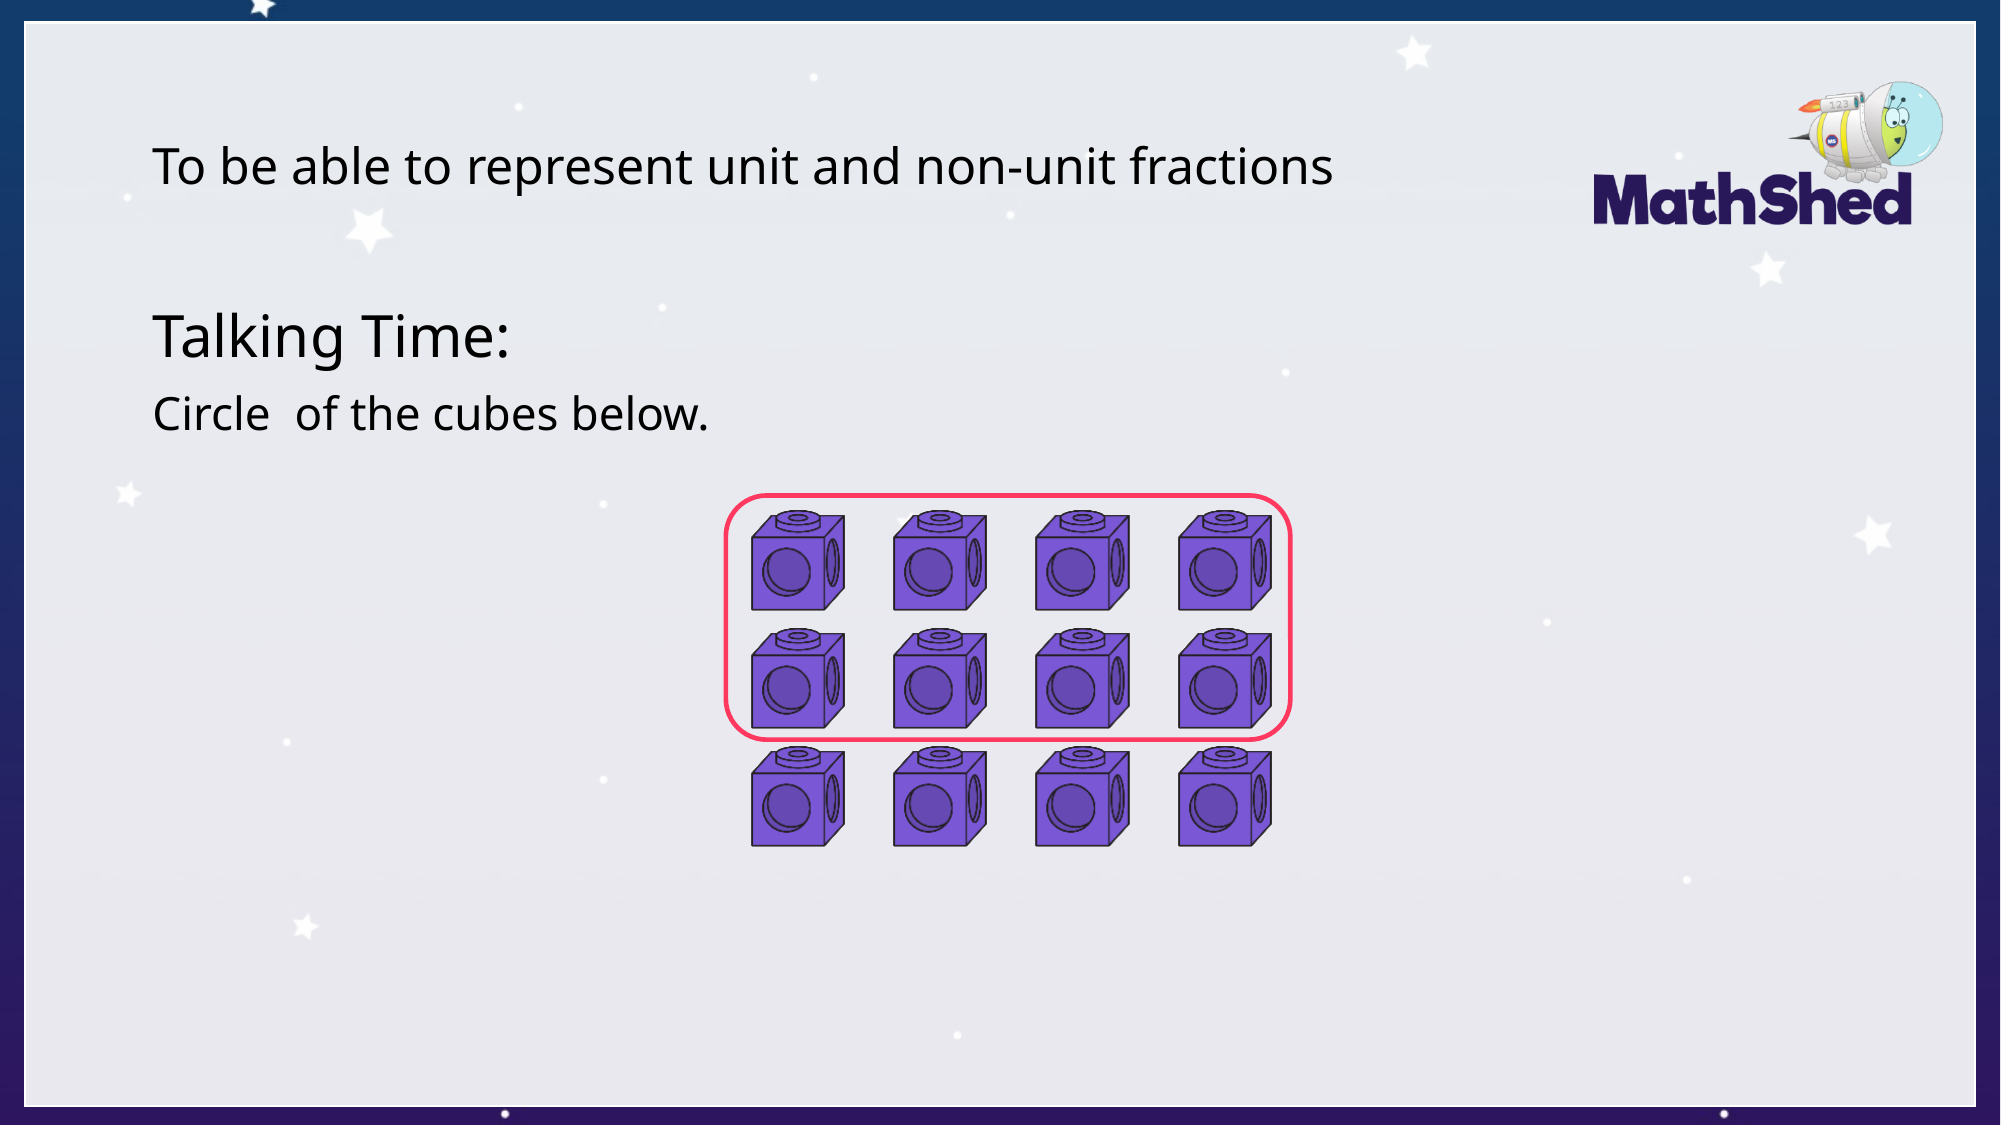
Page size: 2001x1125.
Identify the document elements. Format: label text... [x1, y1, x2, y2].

title To be able to represent unit and non-unit fractions [137, 59, 1578, 278]
text_box [1285, 514, 1292, 722]
picture [0, 0, 2001, 1125]
text_box [724, 494, 1275, 741]
